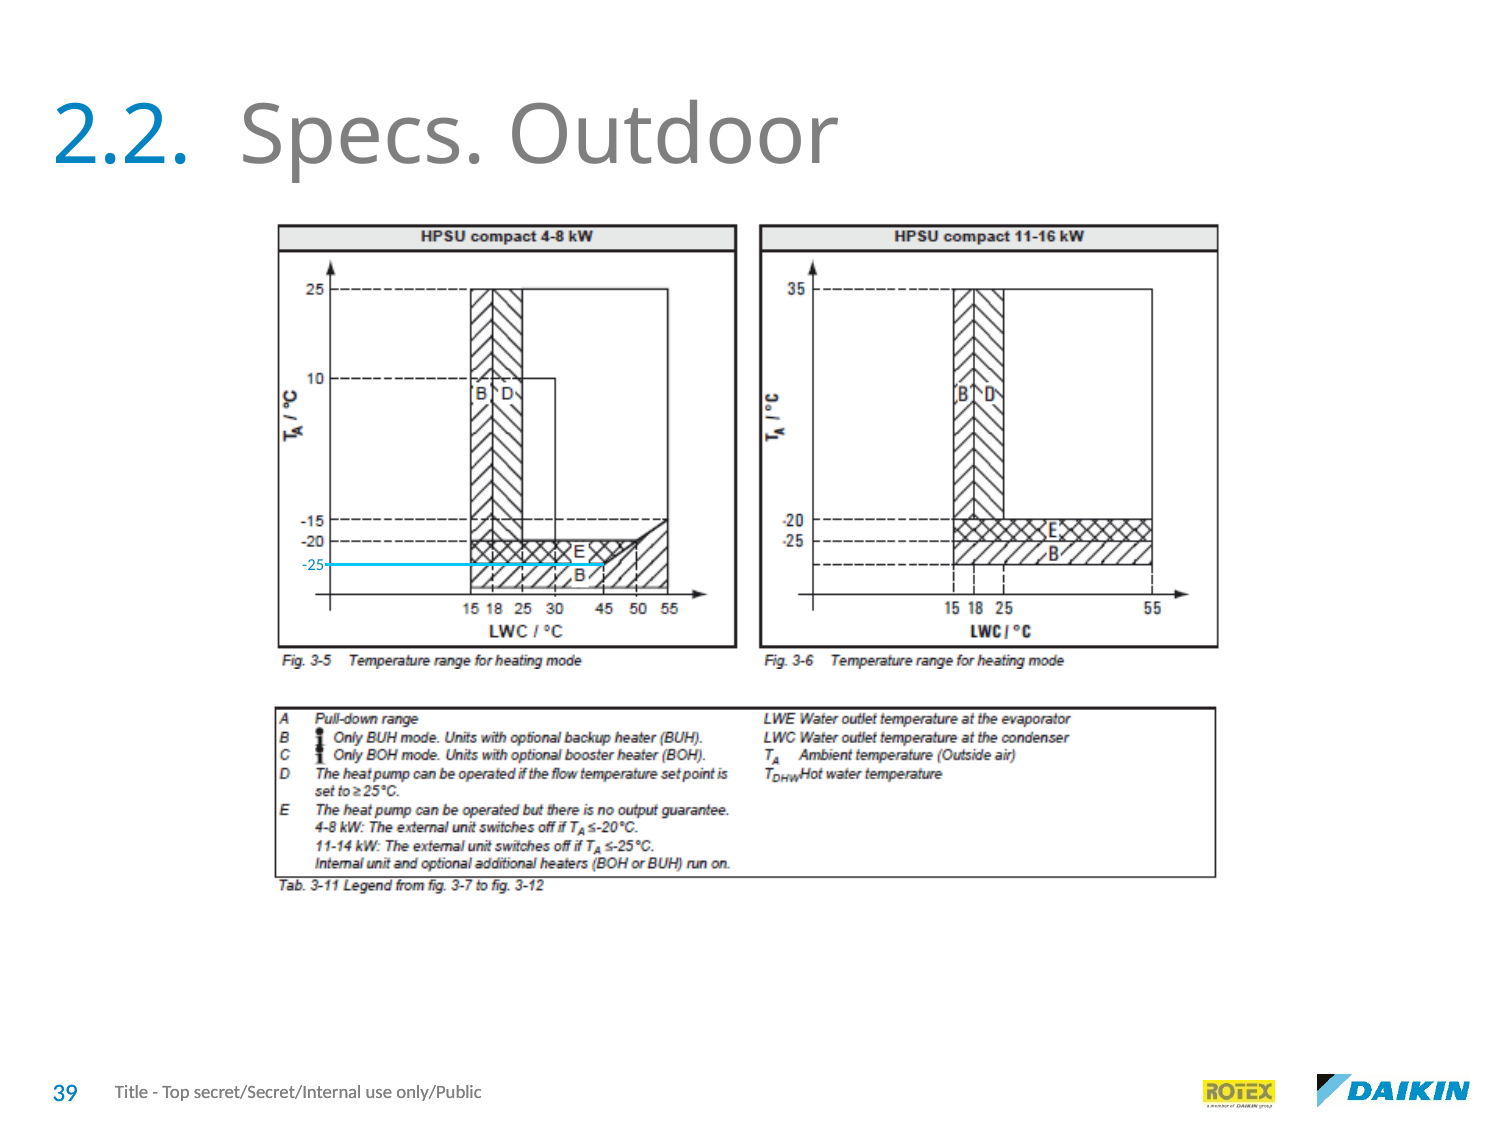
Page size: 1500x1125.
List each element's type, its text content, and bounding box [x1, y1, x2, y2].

picture [263, 212, 1237, 669]
text_box Title - Top secret/Secret/Internal use only/Public [100, 1061, 575, 1121]
picture [263, 699, 1229, 898]
text_box Specs. Outdoor [225, 62, 1463, 188]
picture [1203, 1080, 1275, 1109]
text_box 2.2. [37, 62, 225, 188]
picture [1317, 1074, 1470, 1107]
text_box 39 [37, 1050, 100, 1125]
